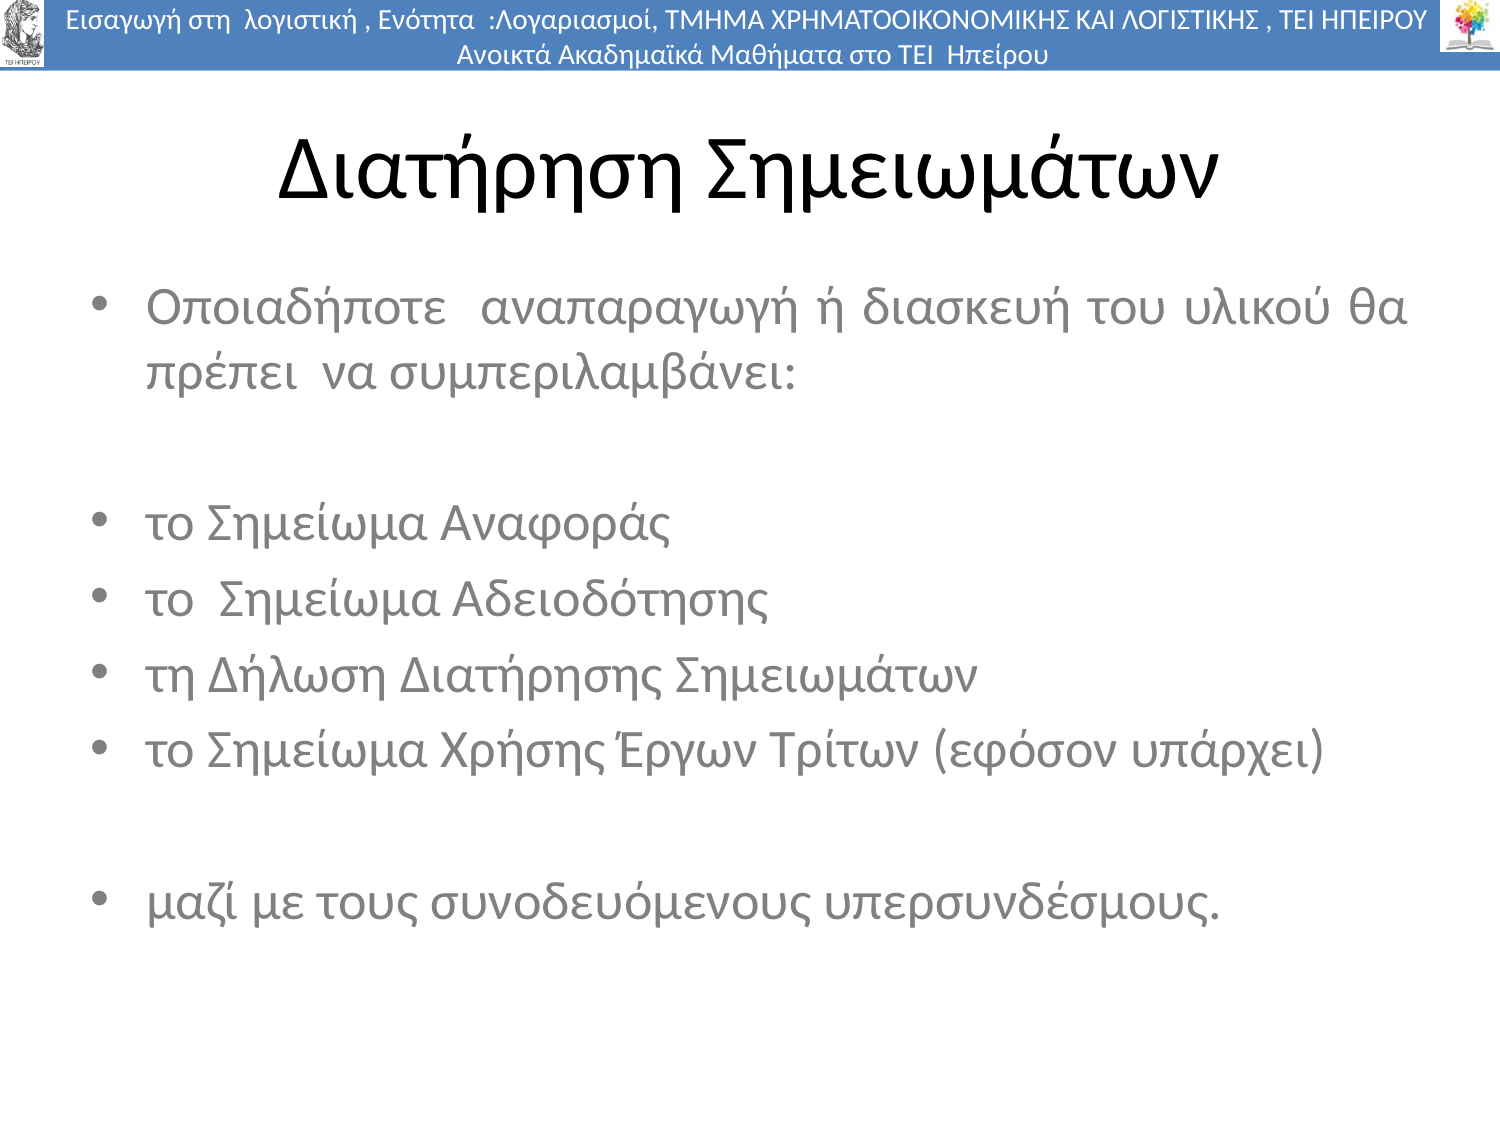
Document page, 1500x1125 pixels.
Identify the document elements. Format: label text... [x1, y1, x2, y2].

picture [0, 0, 44, 67]
title Διατήρηση Σημειωμάτων [75, 90, 1425, 233]
picture [1440, 0, 1500, 52]
list Οποιαδήποτε αναπαραγωγή ή διασκευή του υλικού θα πρέπει να συμπεριλαμβάνει: το Σημείωμα Αναφοράς το Σημείωμα Αδειοδότησης τη Δήλωση Διατήρησης Σημειωμάτων το Σημείωμα Χρήσης Έργων Τρίτων (εφόσον υπάρχει) μαζί με τους συνοδευόμενους υπερσυνδέσμους. [75, 262, 1425, 938]
